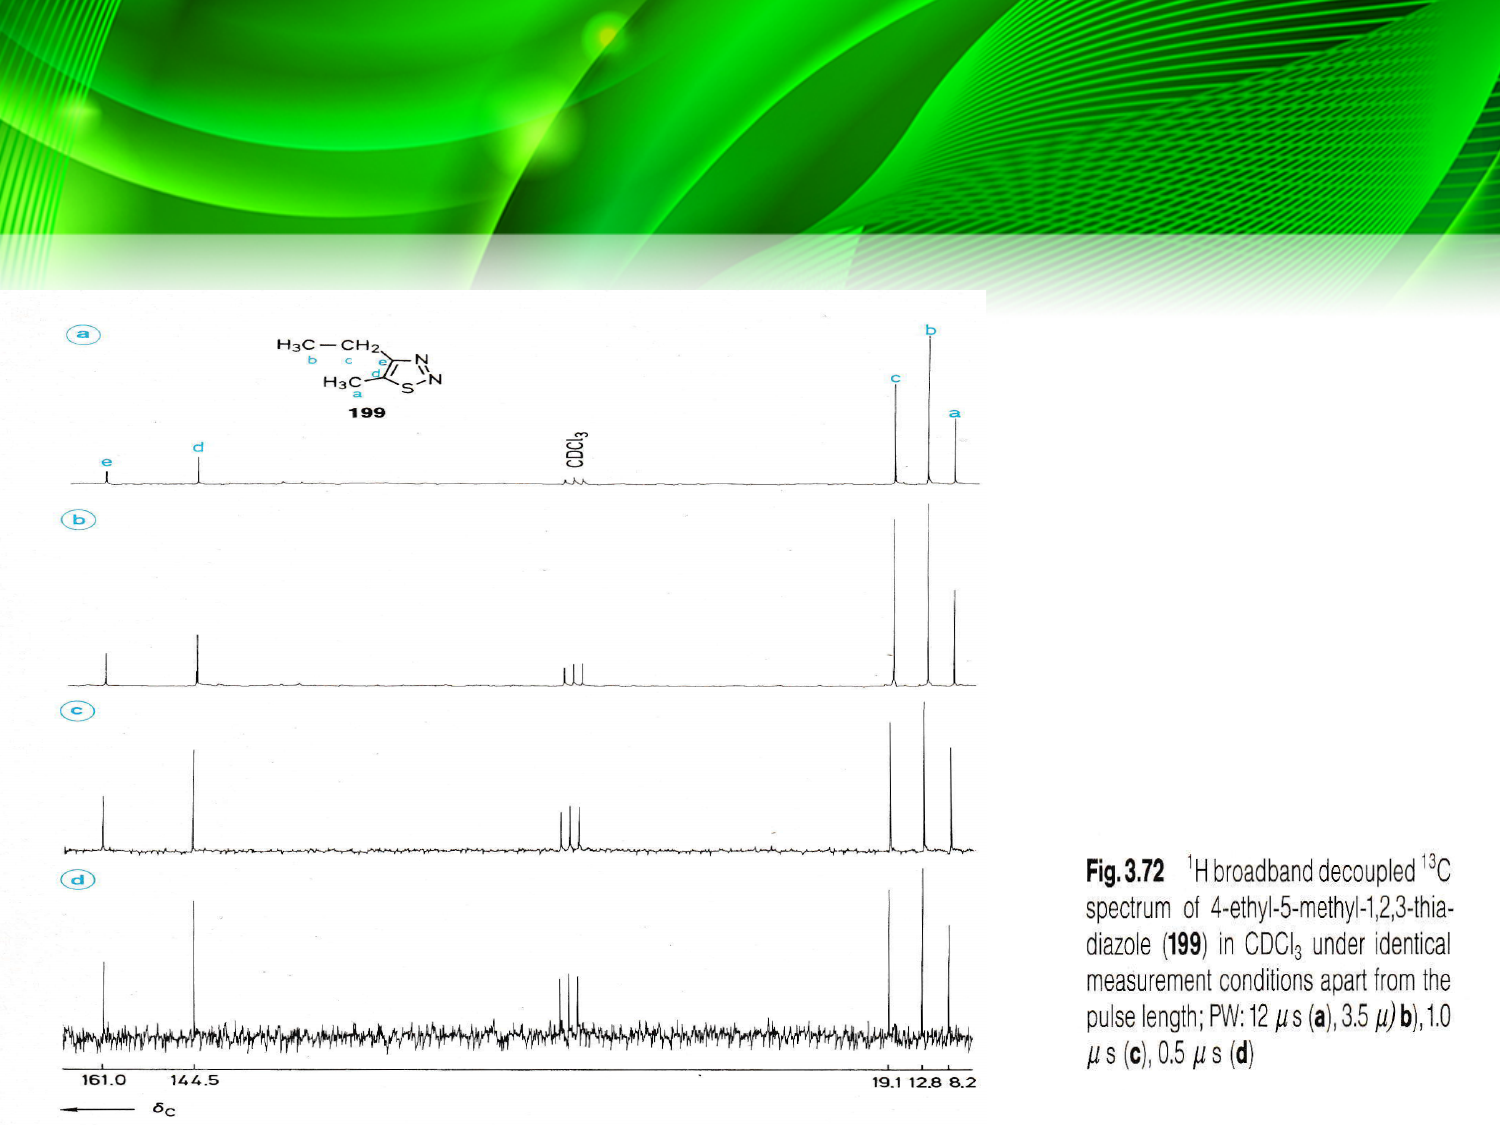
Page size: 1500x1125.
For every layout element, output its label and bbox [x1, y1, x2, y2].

picture [1068, 799, 1474, 1090]
picture [0, 290, 987, 1125]
